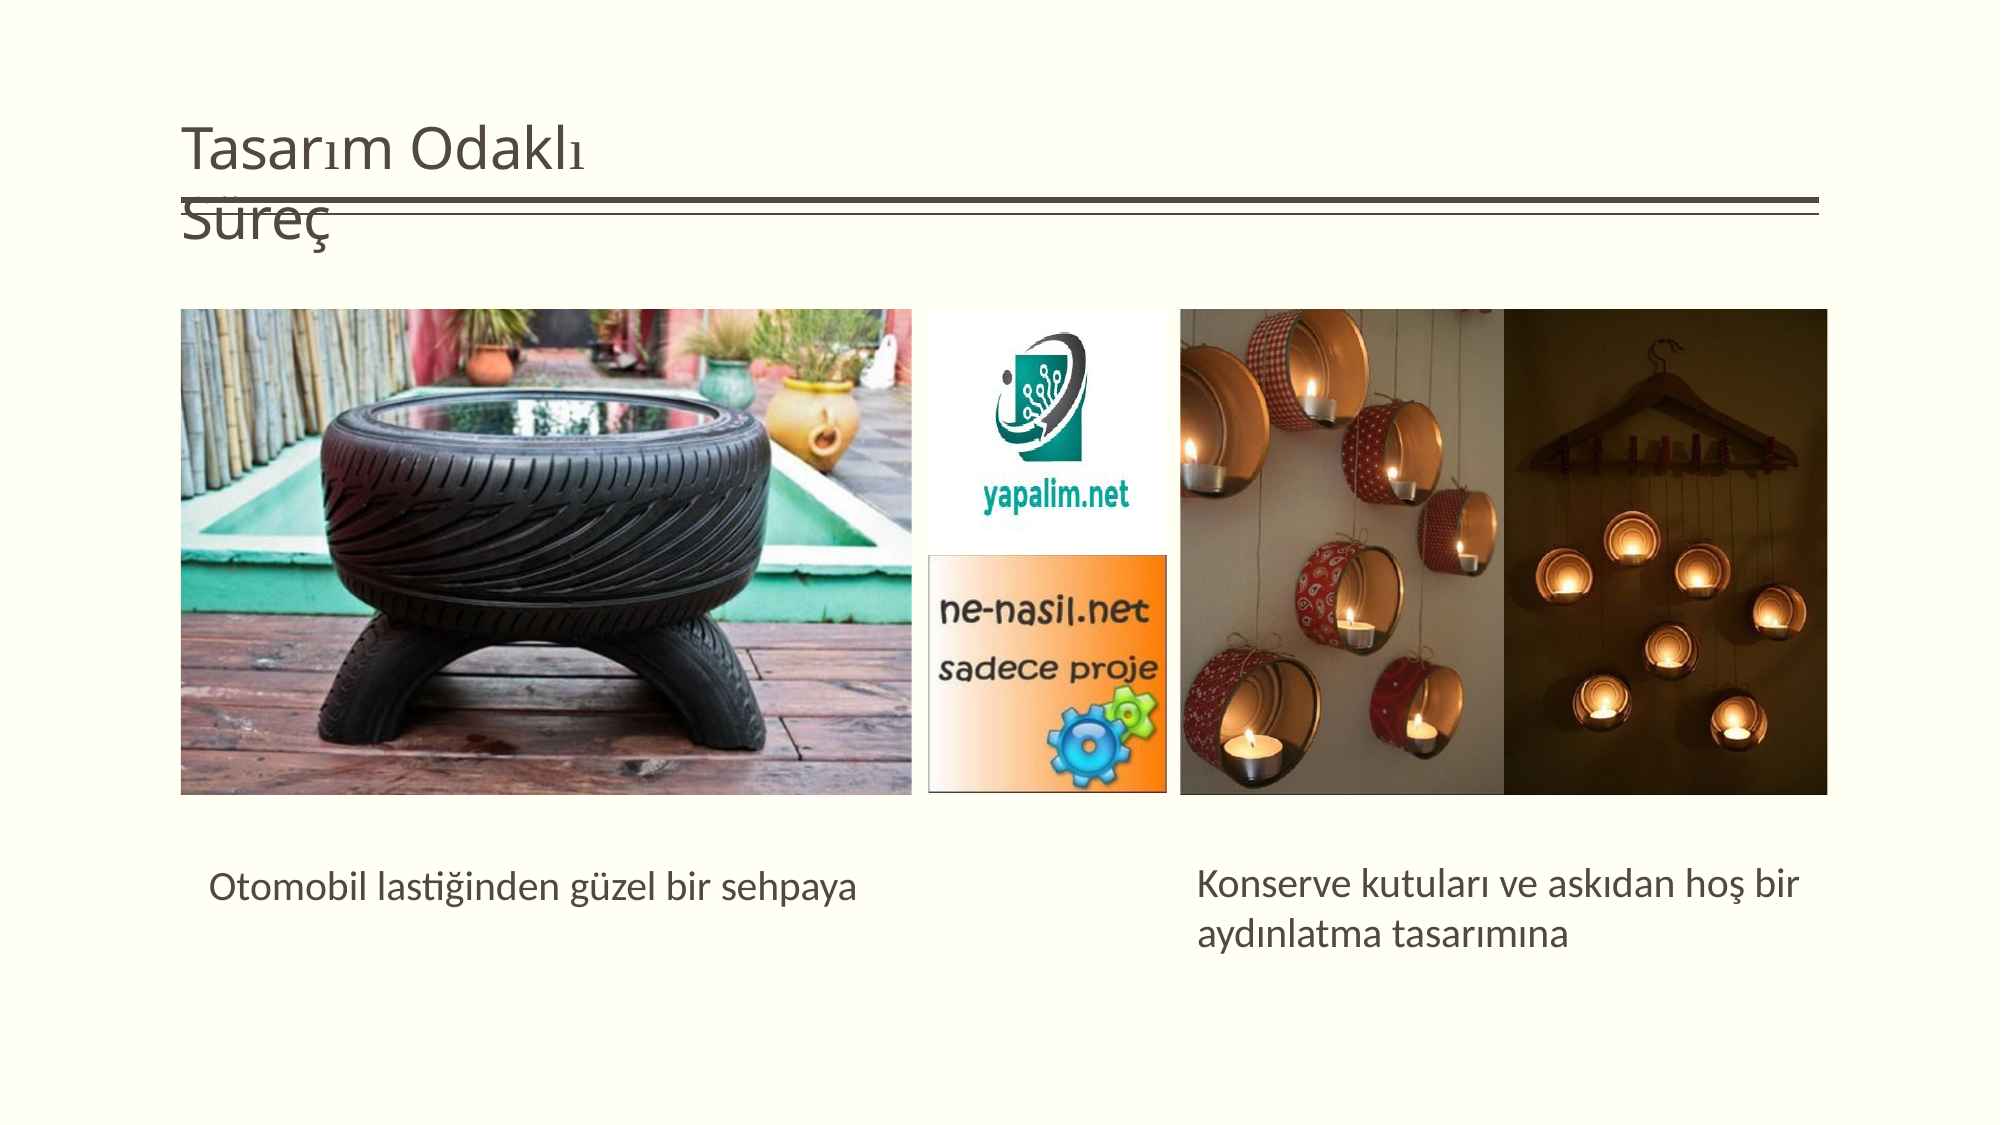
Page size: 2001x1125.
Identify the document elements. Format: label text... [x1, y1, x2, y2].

text_box [929, 309, 1165, 552]
text_box Otomobil lastiğinden güzel bir sehpaya [206, 856, 865, 909]
text_box [928, 554, 1167, 793]
text_box Konserve kutuları ve askıdan hoş bir aydınlatma tasarımına [1194, 853, 1807, 956]
text_box [1180, 309, 1828, 795]
title Tasarım Odaklı Süreç [179, 108, 737, 299]
text_box [180, 309, 912, 795]
